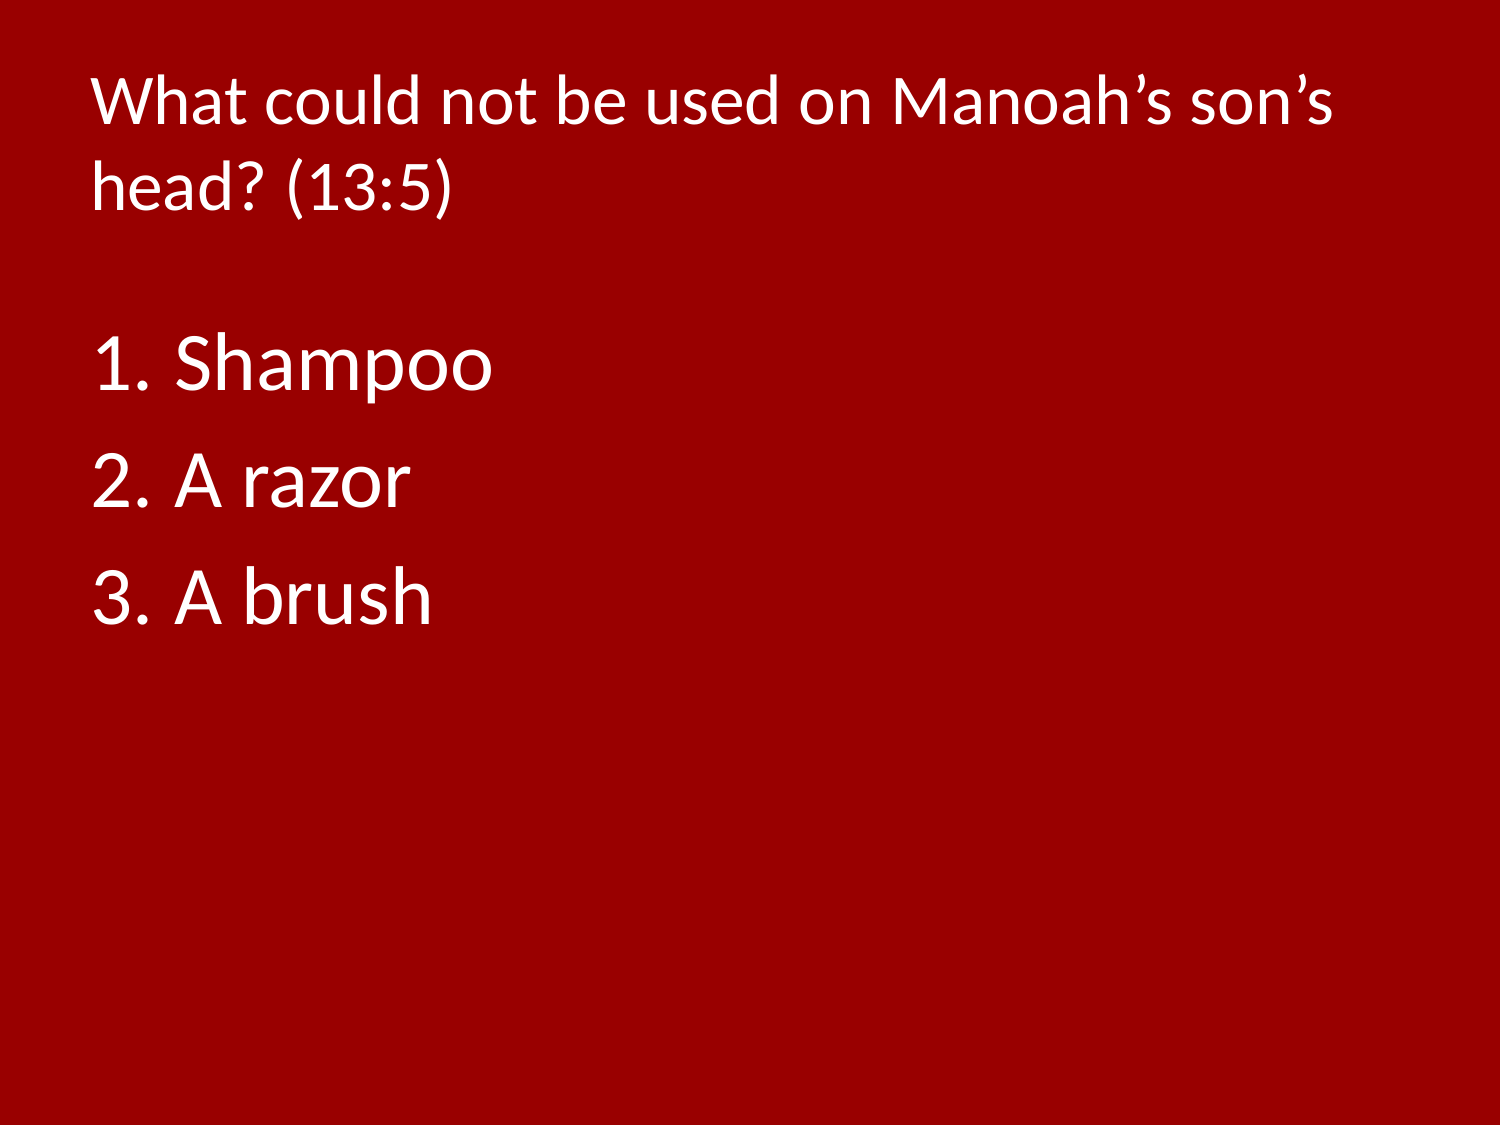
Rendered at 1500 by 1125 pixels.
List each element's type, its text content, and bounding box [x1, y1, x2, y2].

title What could not be used on Manoah’s son’s head? (13:5) [75, 45, 1425, 233]
list Shampoo A razor A brush [75, 299, 1425, 1005]
